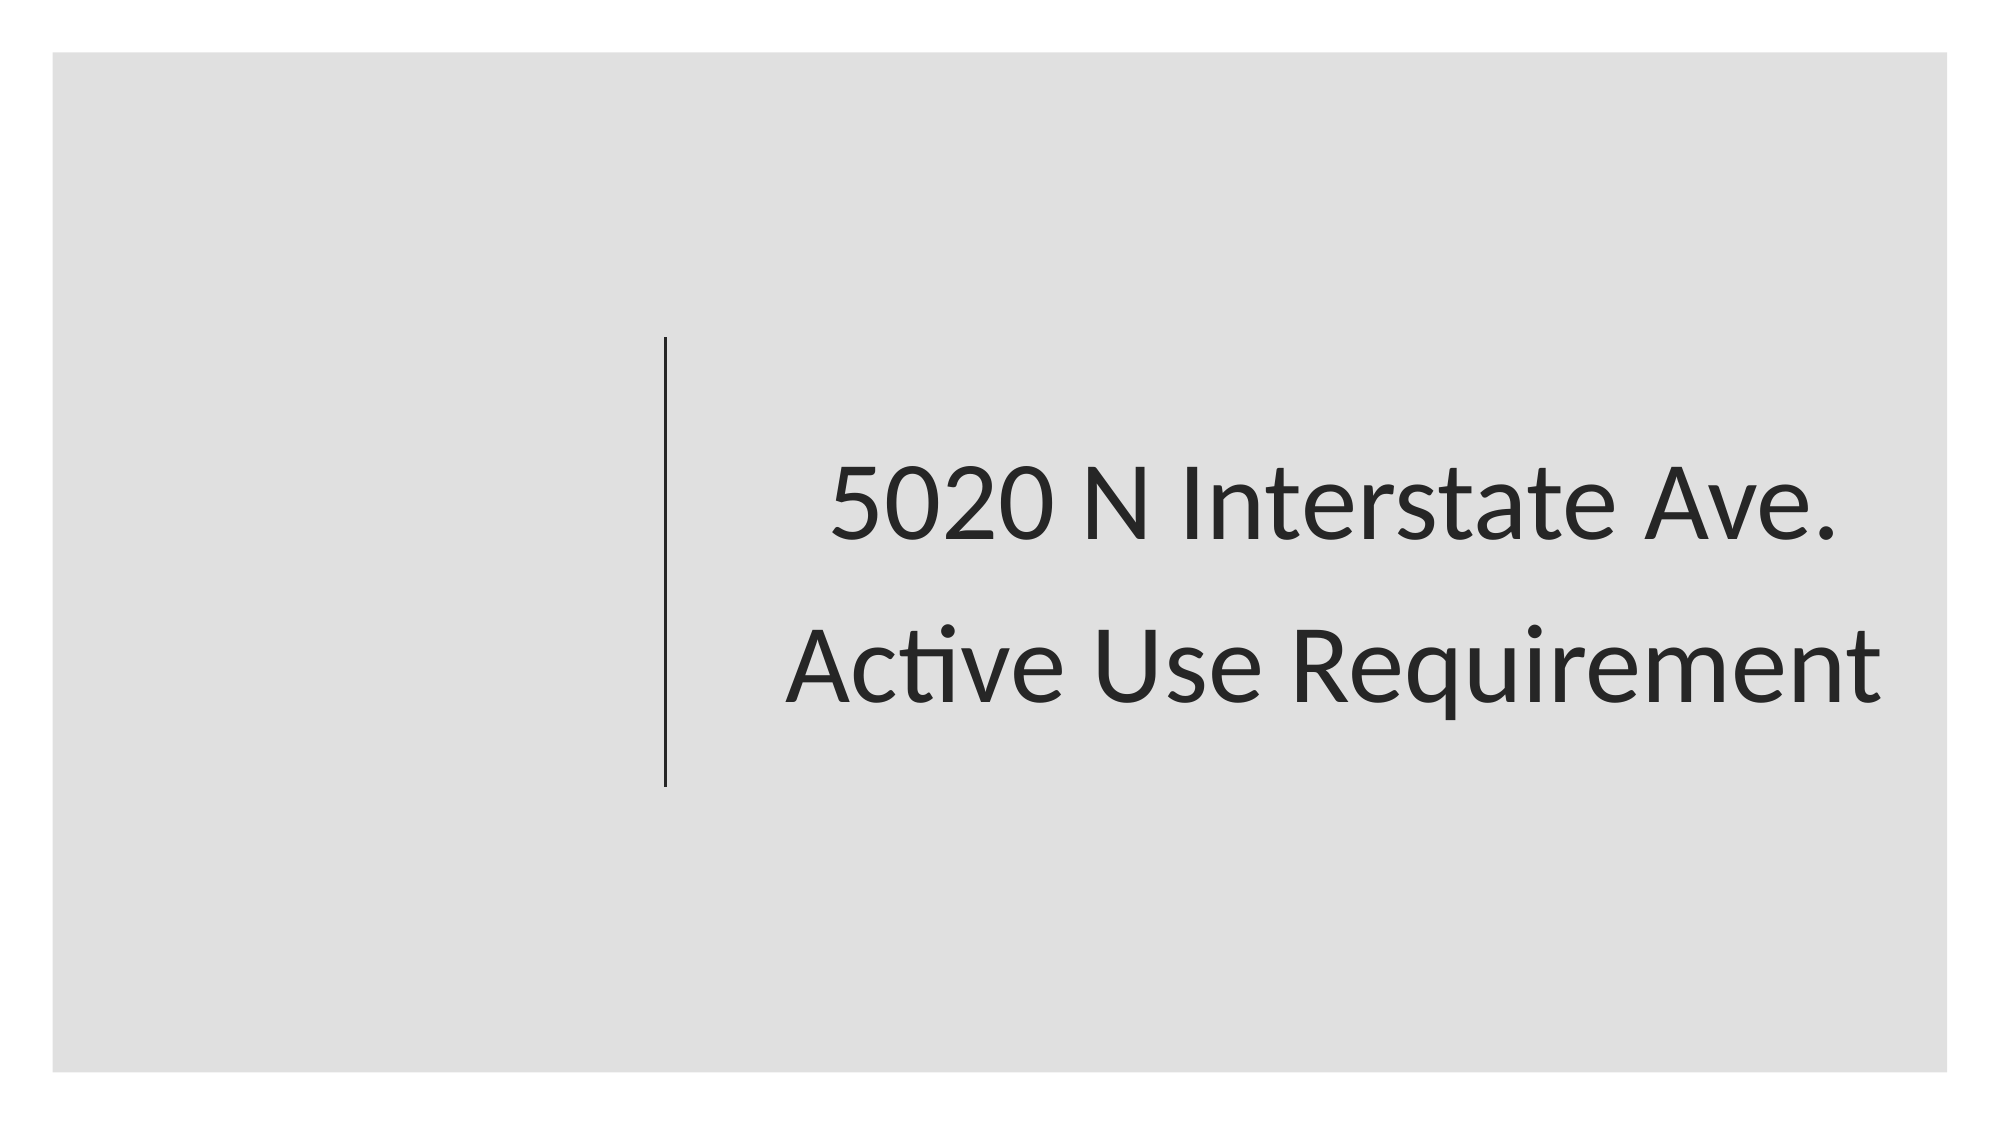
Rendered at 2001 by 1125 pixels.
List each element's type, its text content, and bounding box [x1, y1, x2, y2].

text_box [52, 51, 1948, 1073]
title 5020 N Interstate Ave. Active Use Requirement [741, 360, 1928, 765]
